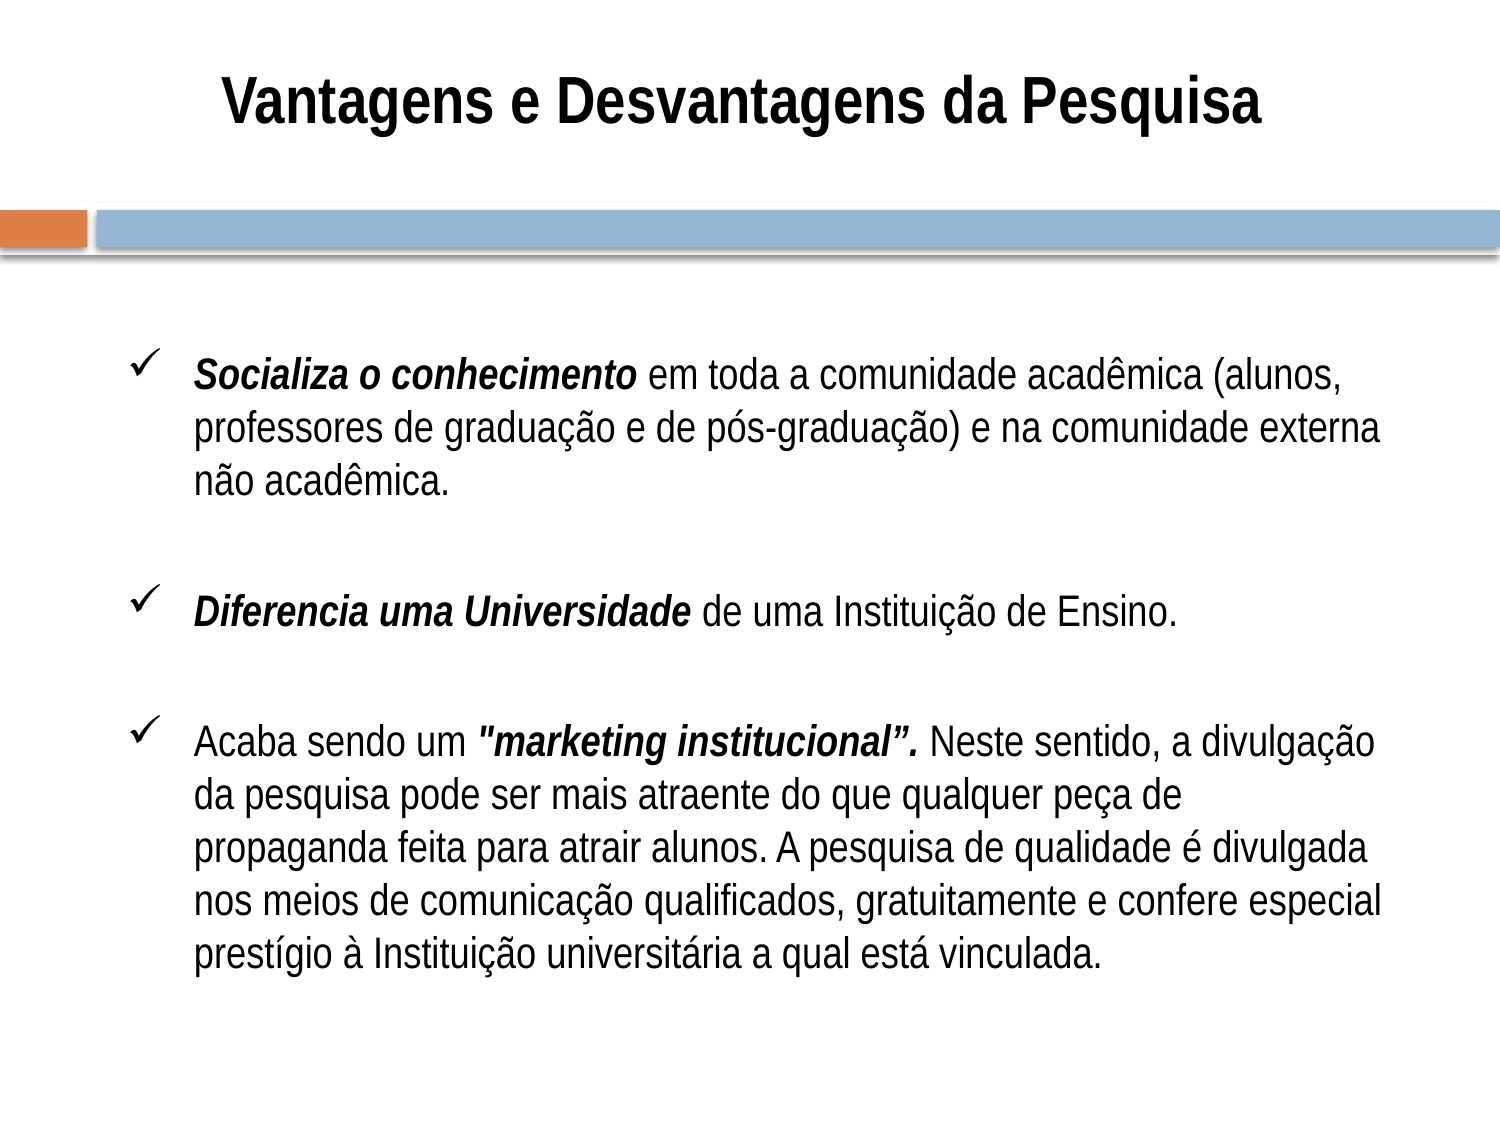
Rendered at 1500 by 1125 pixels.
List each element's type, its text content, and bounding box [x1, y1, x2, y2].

list Socializa o conhecimento em toda a comunidade acadêmica (alunos, professores de graduação e de pós-graduação) e na comunidade externa não acadêmica. Diferencia uma Universidade de uma Instituição de Ensino. Acaba sendo um "marketing institucional”. Neste sentido, a divulgação da pesquisa pode ser mais atraente do que qualquer peça de propaganda feita para atrair alunos. A pesquisa de qualidade é divulgada nos meios de comunicação qualificados, gratuitamente e confere especial prestígio à Instituição universitária a qual está vinculada. [112, 338, 1402, 1035]
title Vantagens e Desvantagens da Pesquisa [206, 42, 1371, 150]
